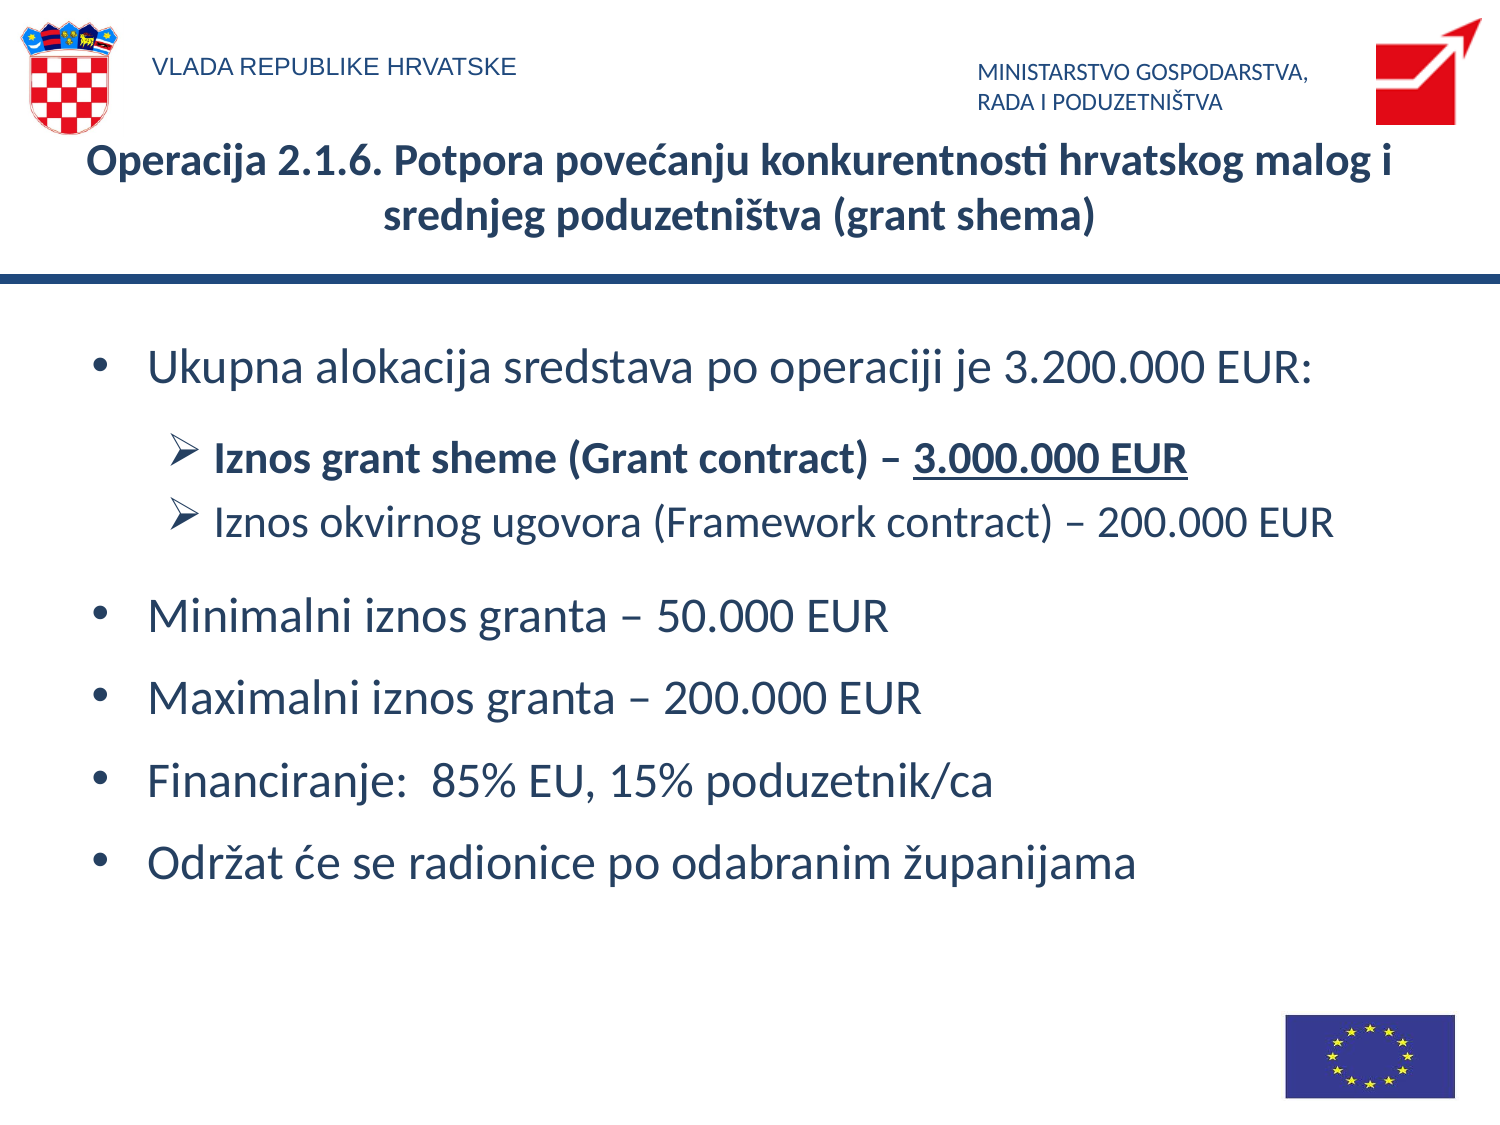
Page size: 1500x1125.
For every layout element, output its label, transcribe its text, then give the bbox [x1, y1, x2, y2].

text_box MINISTARSTVO GOSPODARSTVA, RADA I PODUZETNIŠTVA [962, 47, 1370, 123]
picture [17, 18, 124, 137]
title Operacija 2.1.6. Potpora povećanju konkurentnosti hrvatskog malog i srednjeg poduzetništva (grant shema) [64, 125, 1416, 245]
text_box VLADA REPUBLIKE HRVATSKE [137, 42, 533, 88]
picture [1375, 18, 1482, 125]
list Ukupna alokacija sredstava po operaciji je 3.200.000 EUR: Iznos grant sheme (Grant contract) – 3.000.000 EUR Iznos okvirnog ugovora (Framework contract) – 200.000 EUR Minimalni iznos granta – 50.000 EUR Maximalni iznos granta – 200.000 EUR Financiranje: 85% EU, 15% poduzetnik/ca Održat će se radionice po odabranim županijama [76, 326, 1427, 1029]
picture [1281, 1011, 1460, 1102]
